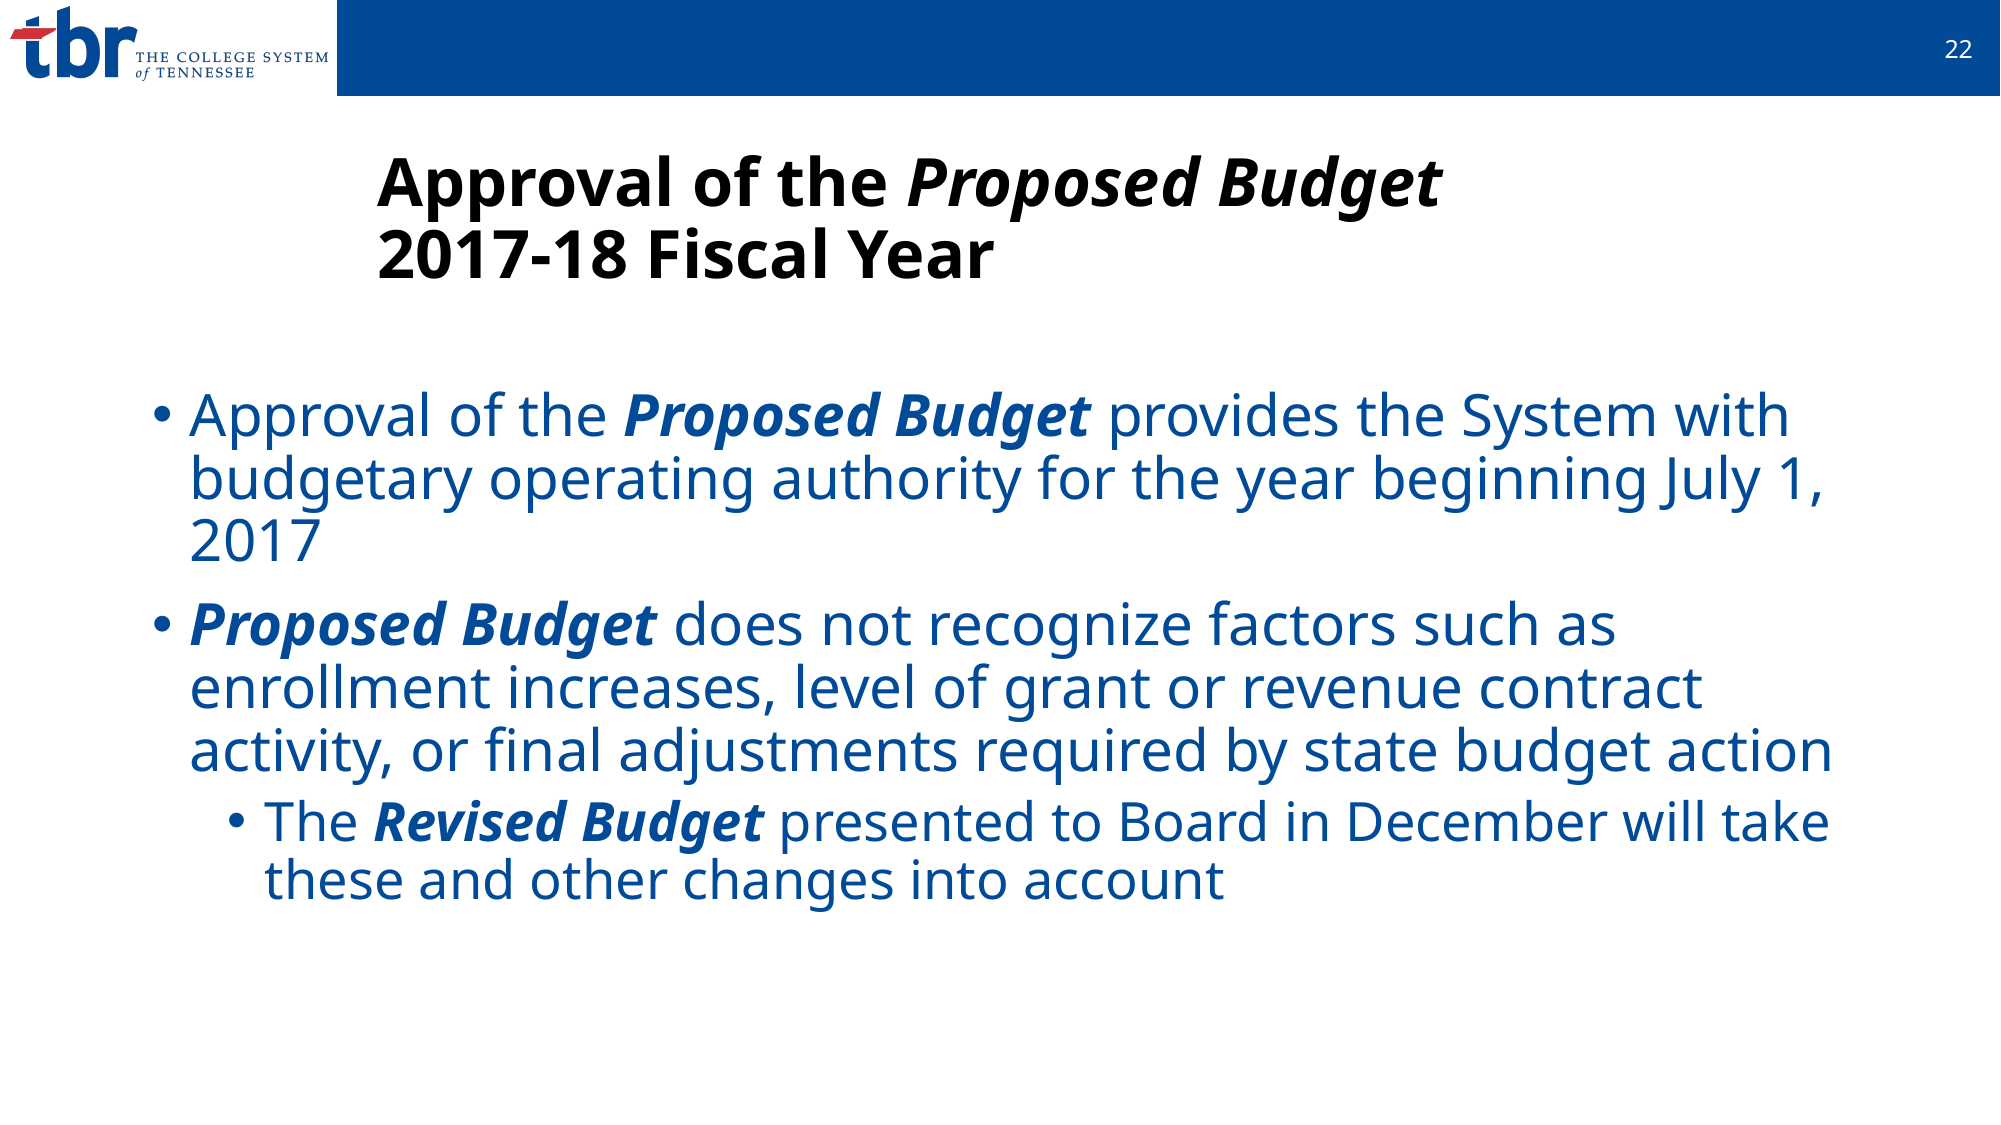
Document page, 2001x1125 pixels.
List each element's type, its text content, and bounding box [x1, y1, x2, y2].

slide_number 23 [368, 20, 1989, 81]
list Approval of the Proposed Budget provides the System with budgetary operating authority for the year beginning July 1, 2017 Proposed Budget does not recognize factors such as enrollment increases, level of grant or revenue contract activity, or final adjustments required by state budget action The Revised Budget presented to Board in December will take these and other changes into account [137, 378, 1863, 1079]
picture [10, 6, 328, 81]
title Approval of the Proposed Budget 2017-18 Fiscal Year [362, 112, 1742, 330]
